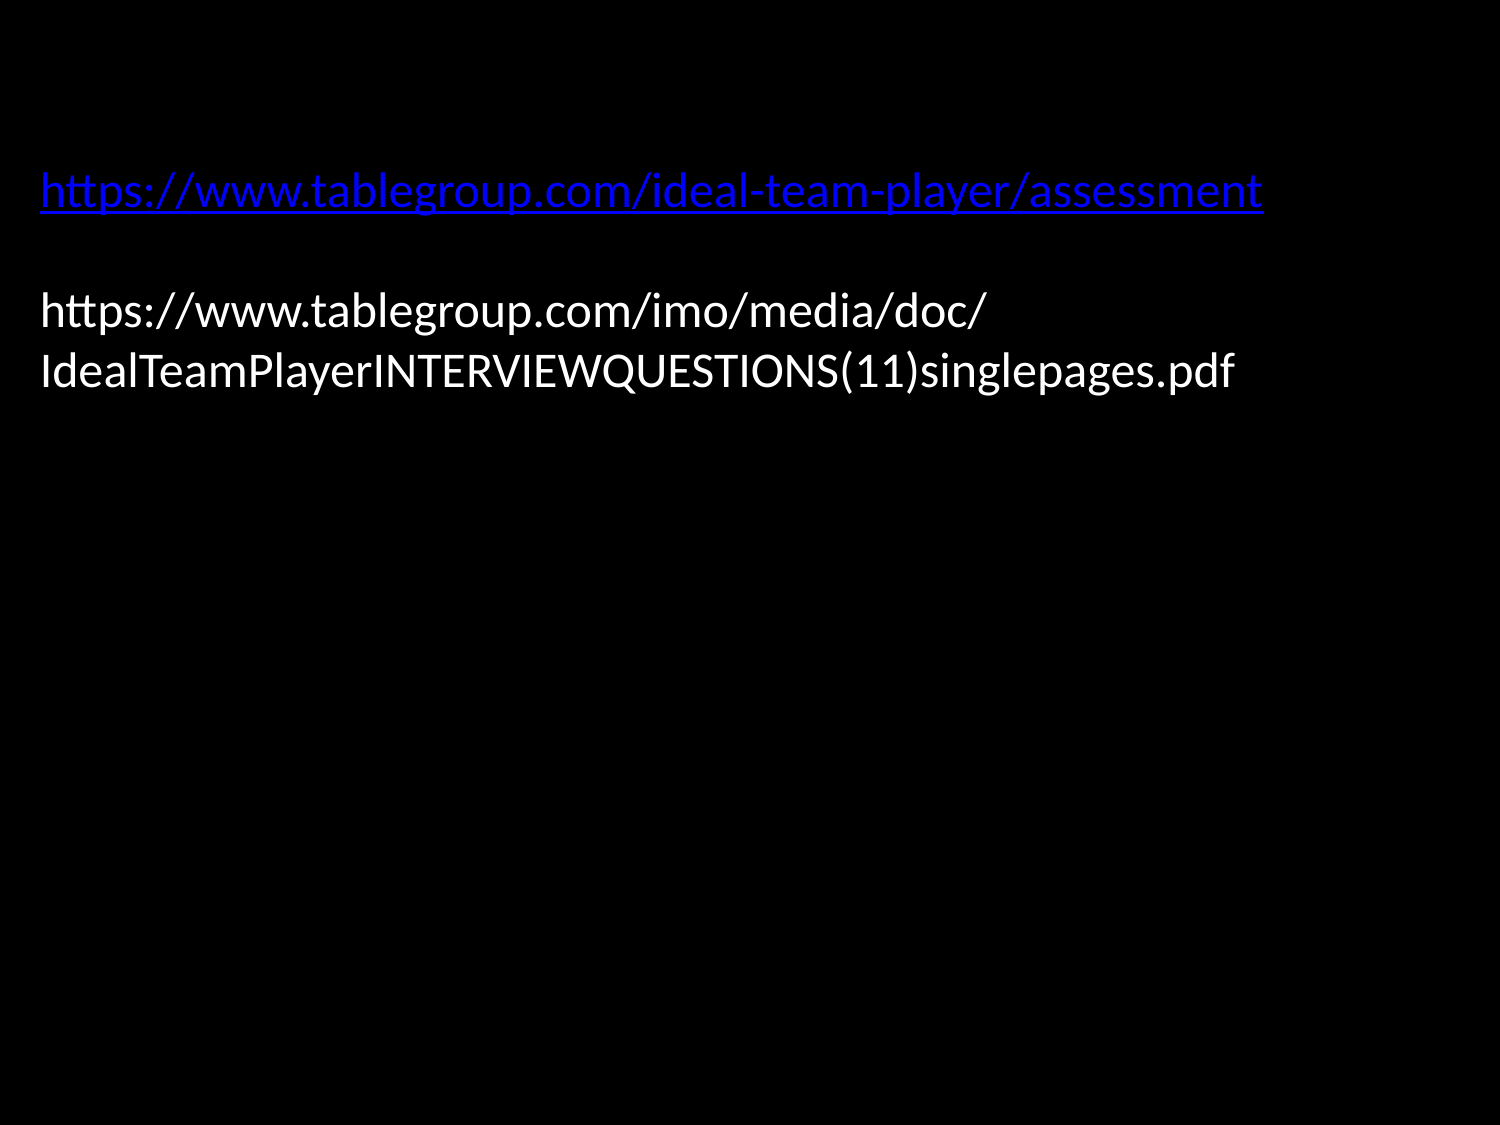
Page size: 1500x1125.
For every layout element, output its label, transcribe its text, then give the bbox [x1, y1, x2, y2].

text_box https://www.tablegroup.com/ideal-team-player/assessment https://www.tablegroup.com/imo/media/doc/IdealTeamPlayerINTERVIEWQUESTIONS(11)singlepages.pdf [24, 149, 1475, 405]
